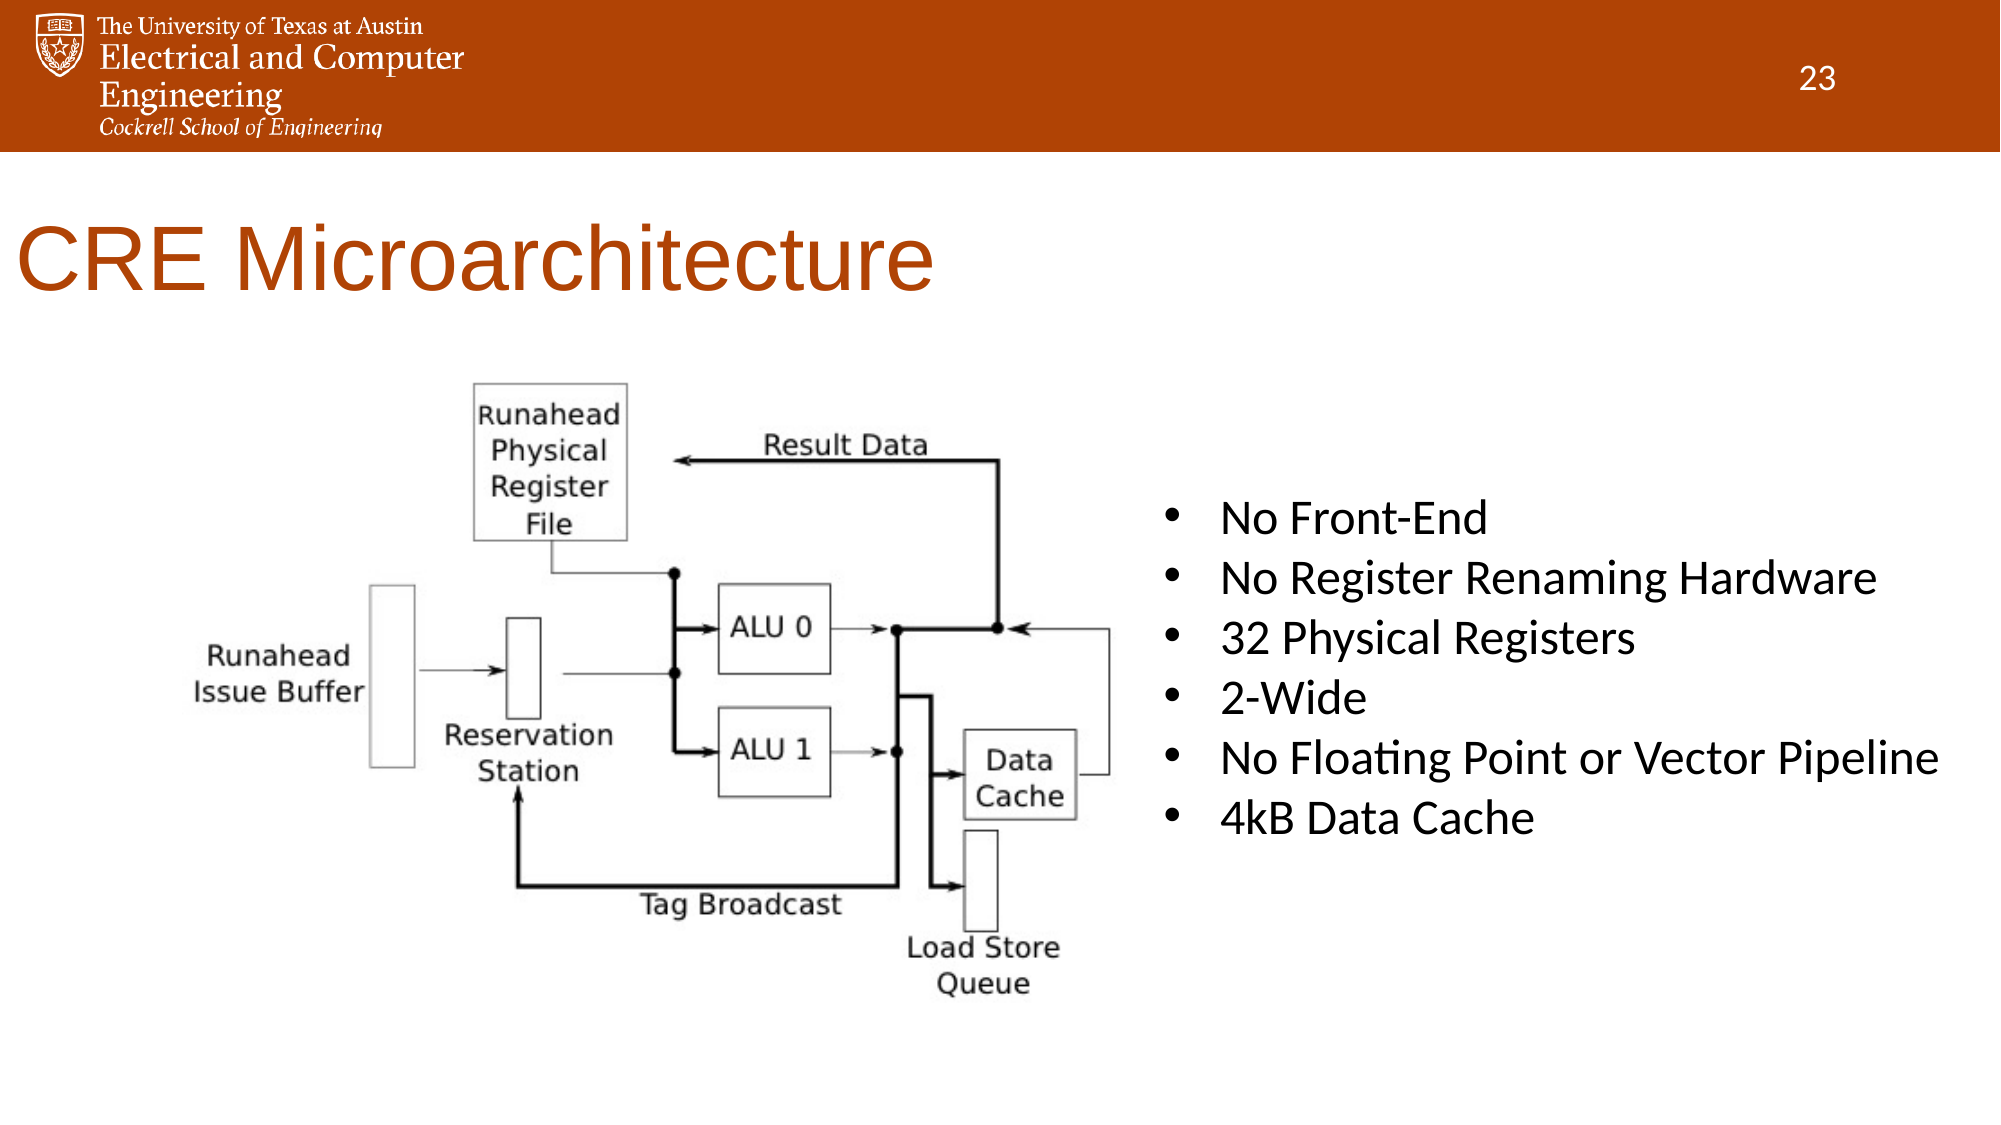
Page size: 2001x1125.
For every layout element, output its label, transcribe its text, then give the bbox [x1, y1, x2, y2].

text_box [0, 0, 2000, 152]
text_box CRE Microarchitecture [0, 152, 1725, 370]
picture [182, 369, 1125, 1012]
text_box No Front-End No Register Renaming Hardware 32 Physical Registers 2-Wide No Floating Point or Vector Pipeline 4kB Data Cache [1149, 476, 1967, 852]
